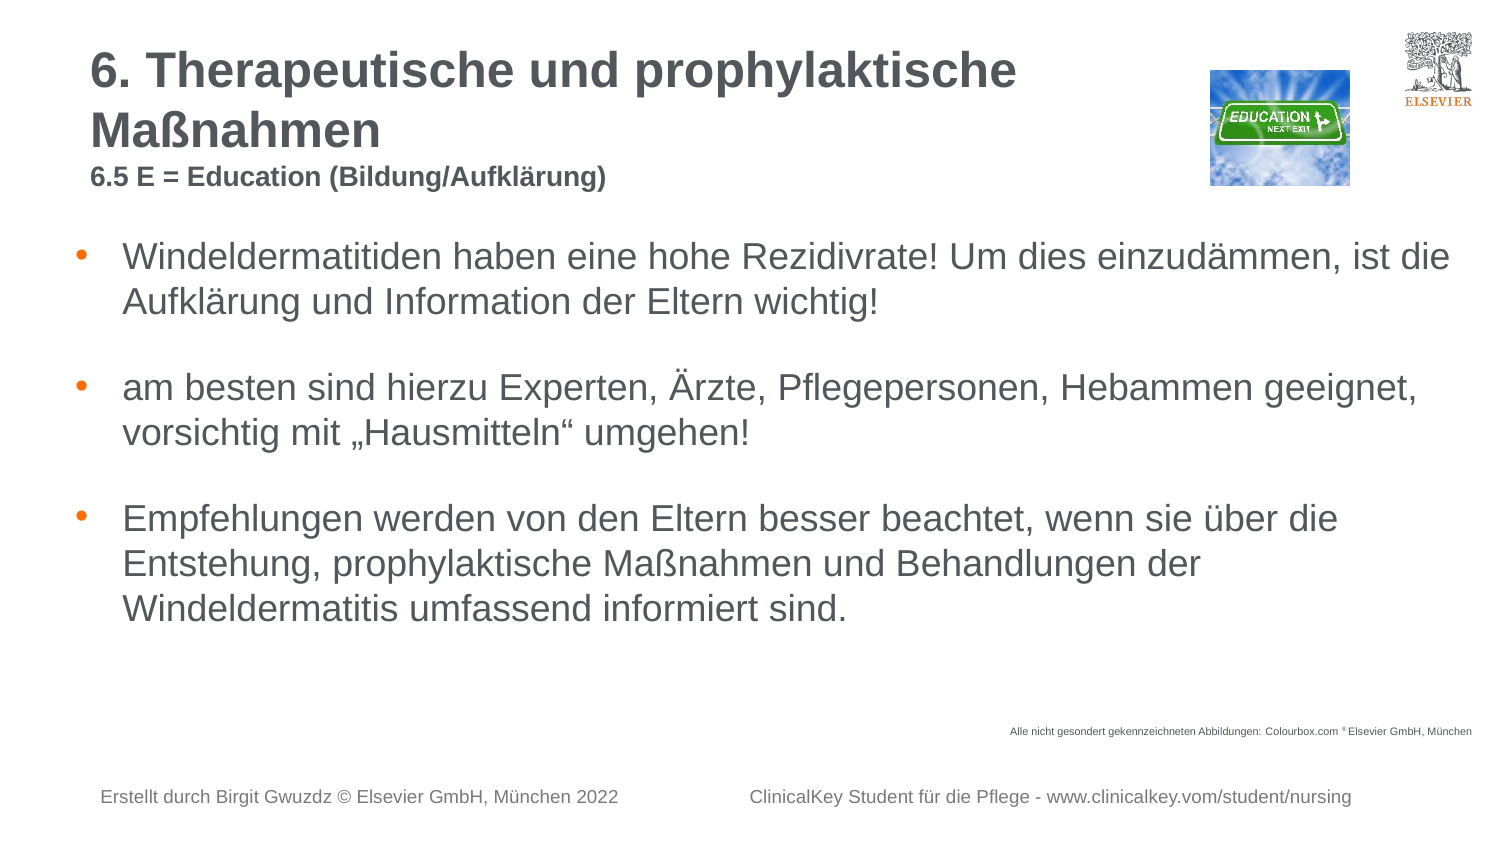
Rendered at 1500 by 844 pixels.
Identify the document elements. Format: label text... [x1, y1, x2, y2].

list Windeldermatitiden haben eine hohe Rezidivrate! Um dies einzudämmen, ist die Aufklärung und Information der Eltern wichtig! am besten sind hierzu Experten, Ärzte, Pflegepersonen, Hebammen geeignet, vorsichtig mit „Hausmitteln“ umgehen! Empfehlungen werden von den Eltern besser beachtet, wenn sie über die Entstehung, prophylaktische Maßnahmen und Behandlungen der Windeldermatitis umfassend informiert sind. Alle nicht gesondert gekennzeichneten Abbildungen: Colourbox.com ® Elsevier GmbH, München [75, 232, 1473, 769]
picture [1405, 32, 1472, 106]
picture [1210, 70, 1350, 186]
text_box Erstellt durch Birgit Gwuzdz © Elsevier GmbH, München 2022 ClinicalKey Student für die Pflege - www.clinicalkey.vom/student/nursing [75, 781, 1371, 834]
title 6. Therapeutische und prophylaktische Maßnahmen 6.5 E = Education (Bildung/Aufklärung) [75, 56, 1326, 173]
